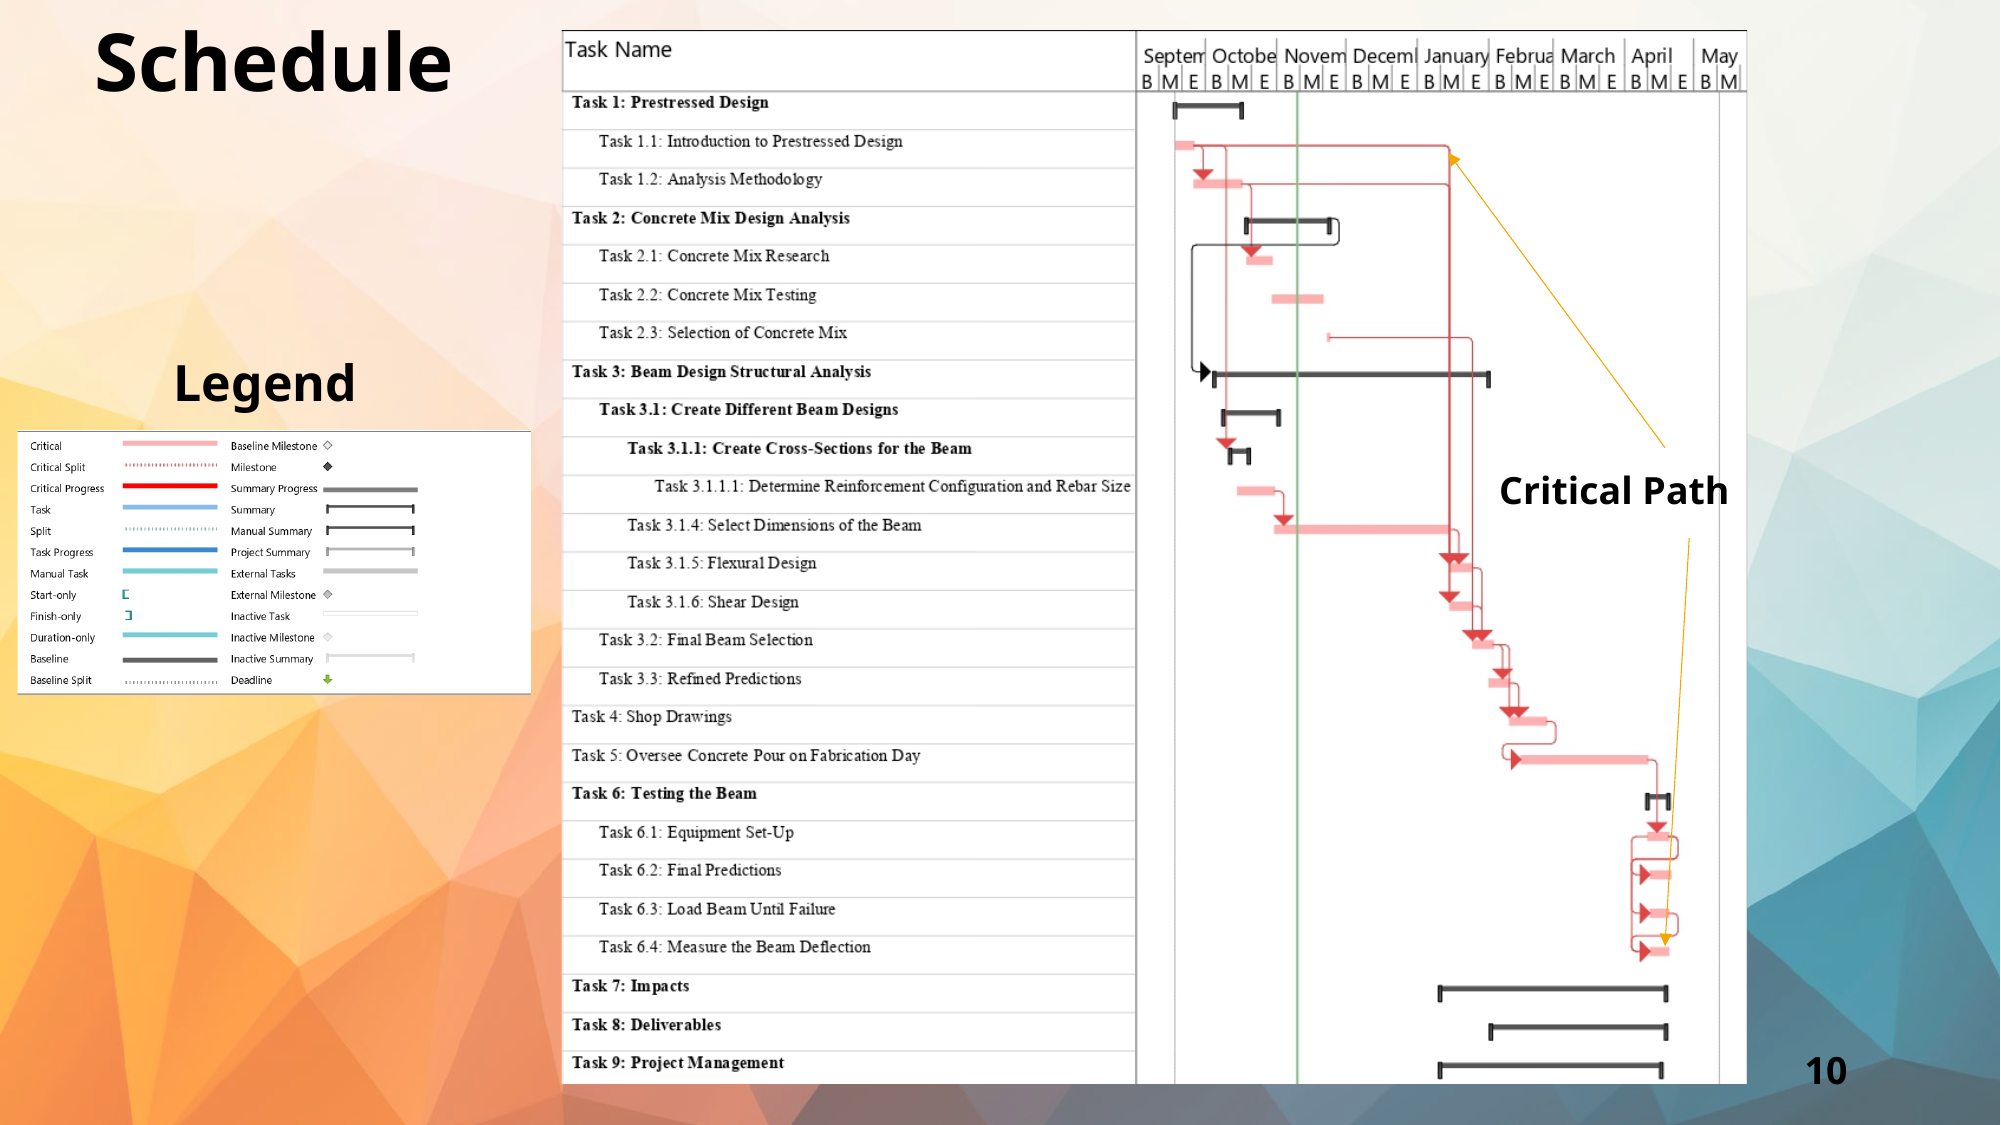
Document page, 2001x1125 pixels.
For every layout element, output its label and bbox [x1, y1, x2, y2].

text_box [1448, 152, 1665, 448]
text_box [1664, 538, 1690, 947]
picture [0, 0, 2000, 1125]
